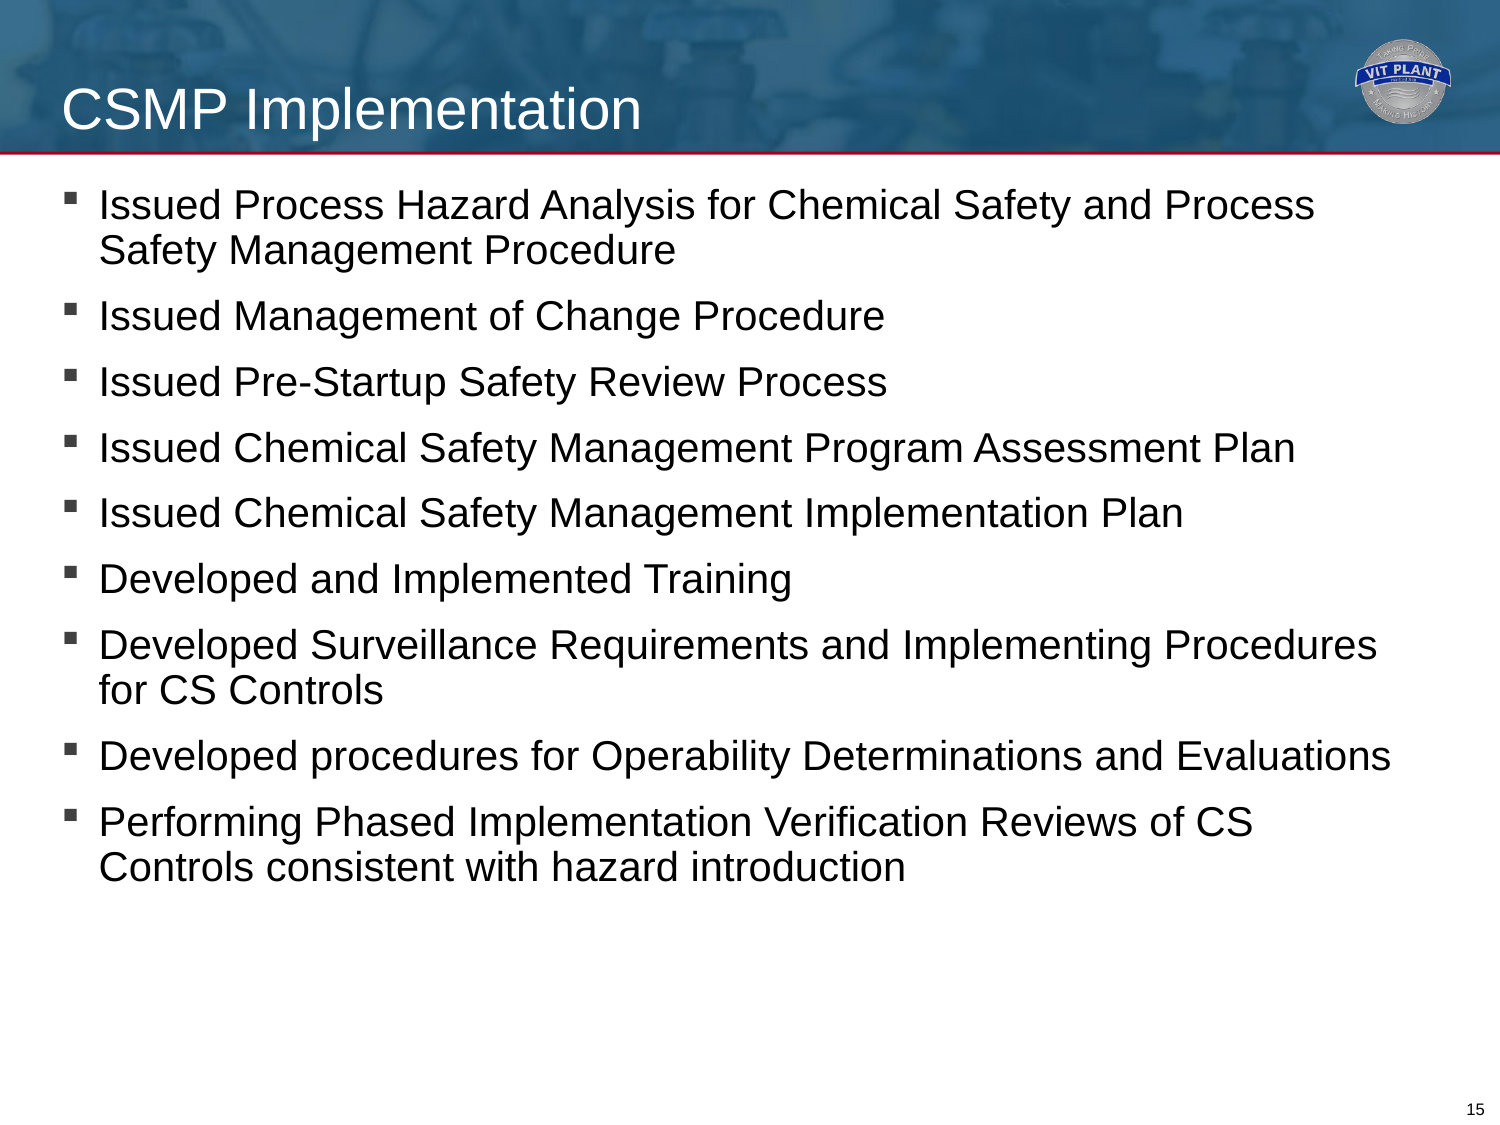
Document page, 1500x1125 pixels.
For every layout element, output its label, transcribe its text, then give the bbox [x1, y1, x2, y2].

slide_number 15 [1162, 1079, 1500, 1125]
list Issued Process Hazard Analysis for Chemical Safety and Process Safety Management Procedure Issued Management of Change Procedure Issued Pre-Startup Safety Review Process Issued Chemical Safety Management Program Assessment Plan Issued Chemical Safety Management Implementation Plan Developed and Implemented Training Developed Surveillance Requirements and Implementing Procedures for CS Controls Developed procedures for Operability Determinations and Evaluations Performing Phased Implementation Verification Reviews of CS Controls consistent with hazard introduction [46, 176, 1434, 1025]
title CSMP Implementation [46, 23, 1341, 150]
picture [0, 0, 1500, 151]
